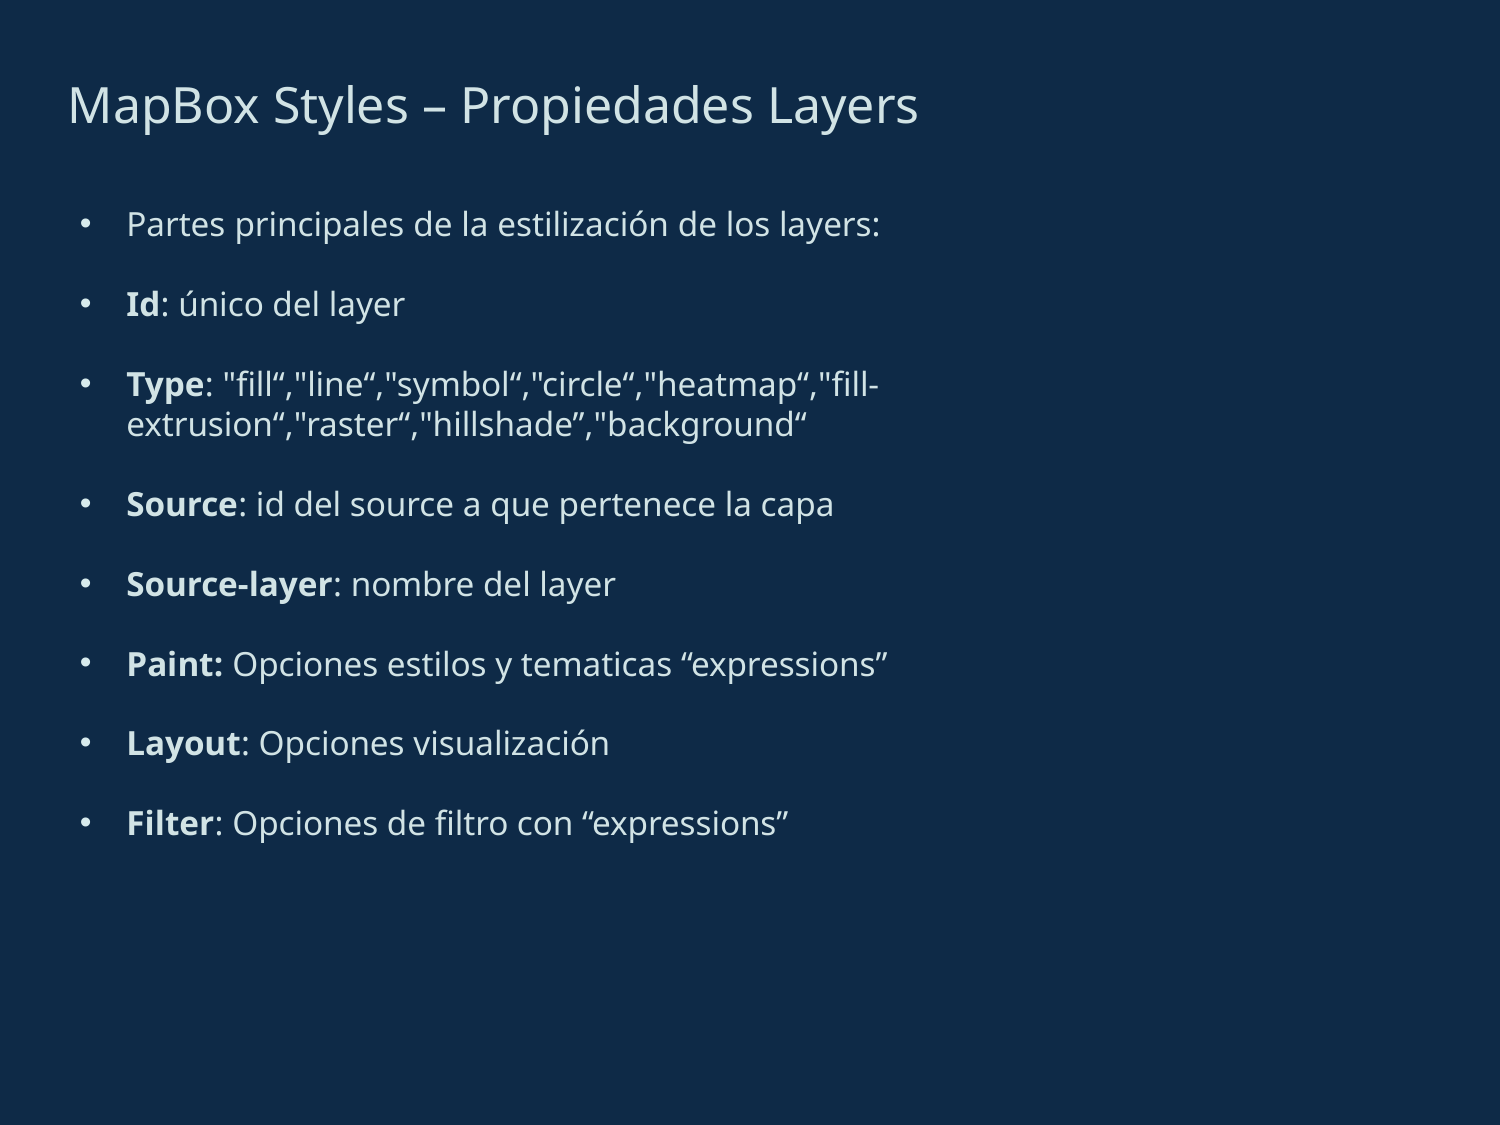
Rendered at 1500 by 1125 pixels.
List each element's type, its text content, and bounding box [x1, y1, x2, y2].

text_box MapBox Styles – Propiedades Layers [53, 66, 1089, 142]
text_box Partes principales de la estilización de los layers: Id: único del layer Type: "fill“,"line“,"symbol“,"circle“,"heatmap“,"fill-extrusion“,"raster“,"hillshade”,"background“ Source: id del source a que pertenece la capa Source-layer: nombre del layer Paint: Opciones estilos y tematicas “expressions” Layout: Opciones visualización Filter: Opciones de filtro con “expressions” [64, 196, 1483, 850]
